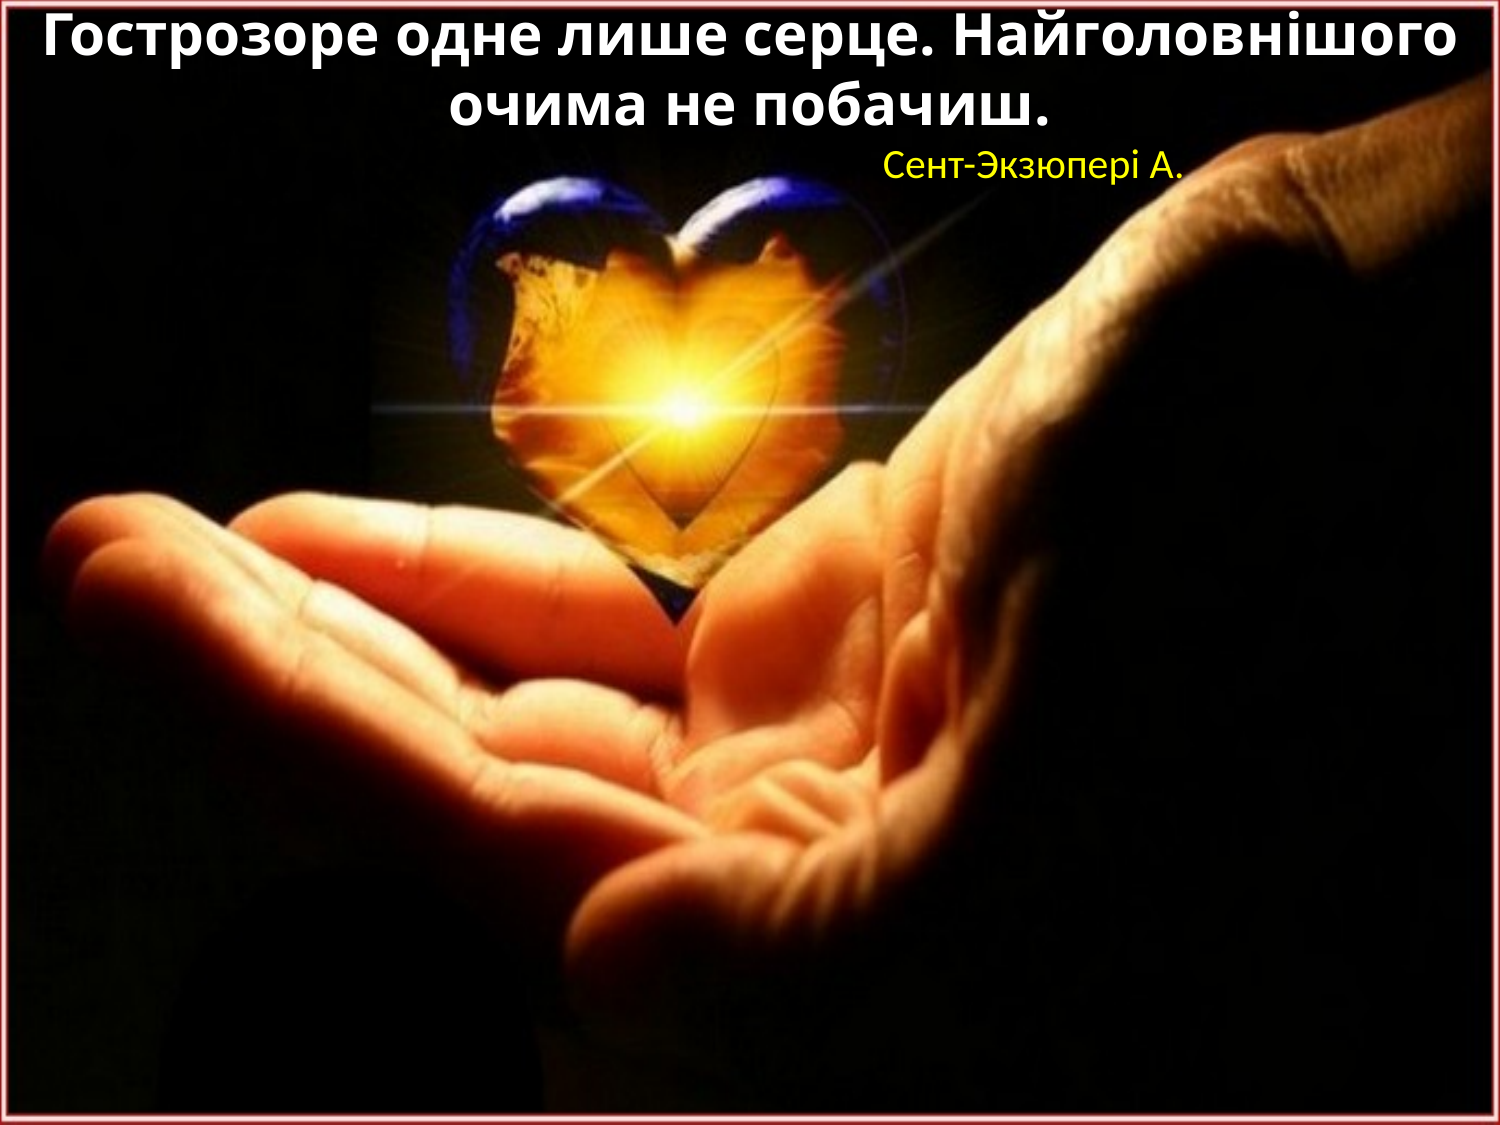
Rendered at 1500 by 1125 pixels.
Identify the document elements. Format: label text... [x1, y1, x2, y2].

title Гострозоре одне лише серце. Найголовнішого очима не побачиш. Сент-Экзюпері А. [0, 0, 1500, 185]
picture [0, 185, 1500, 1125]
